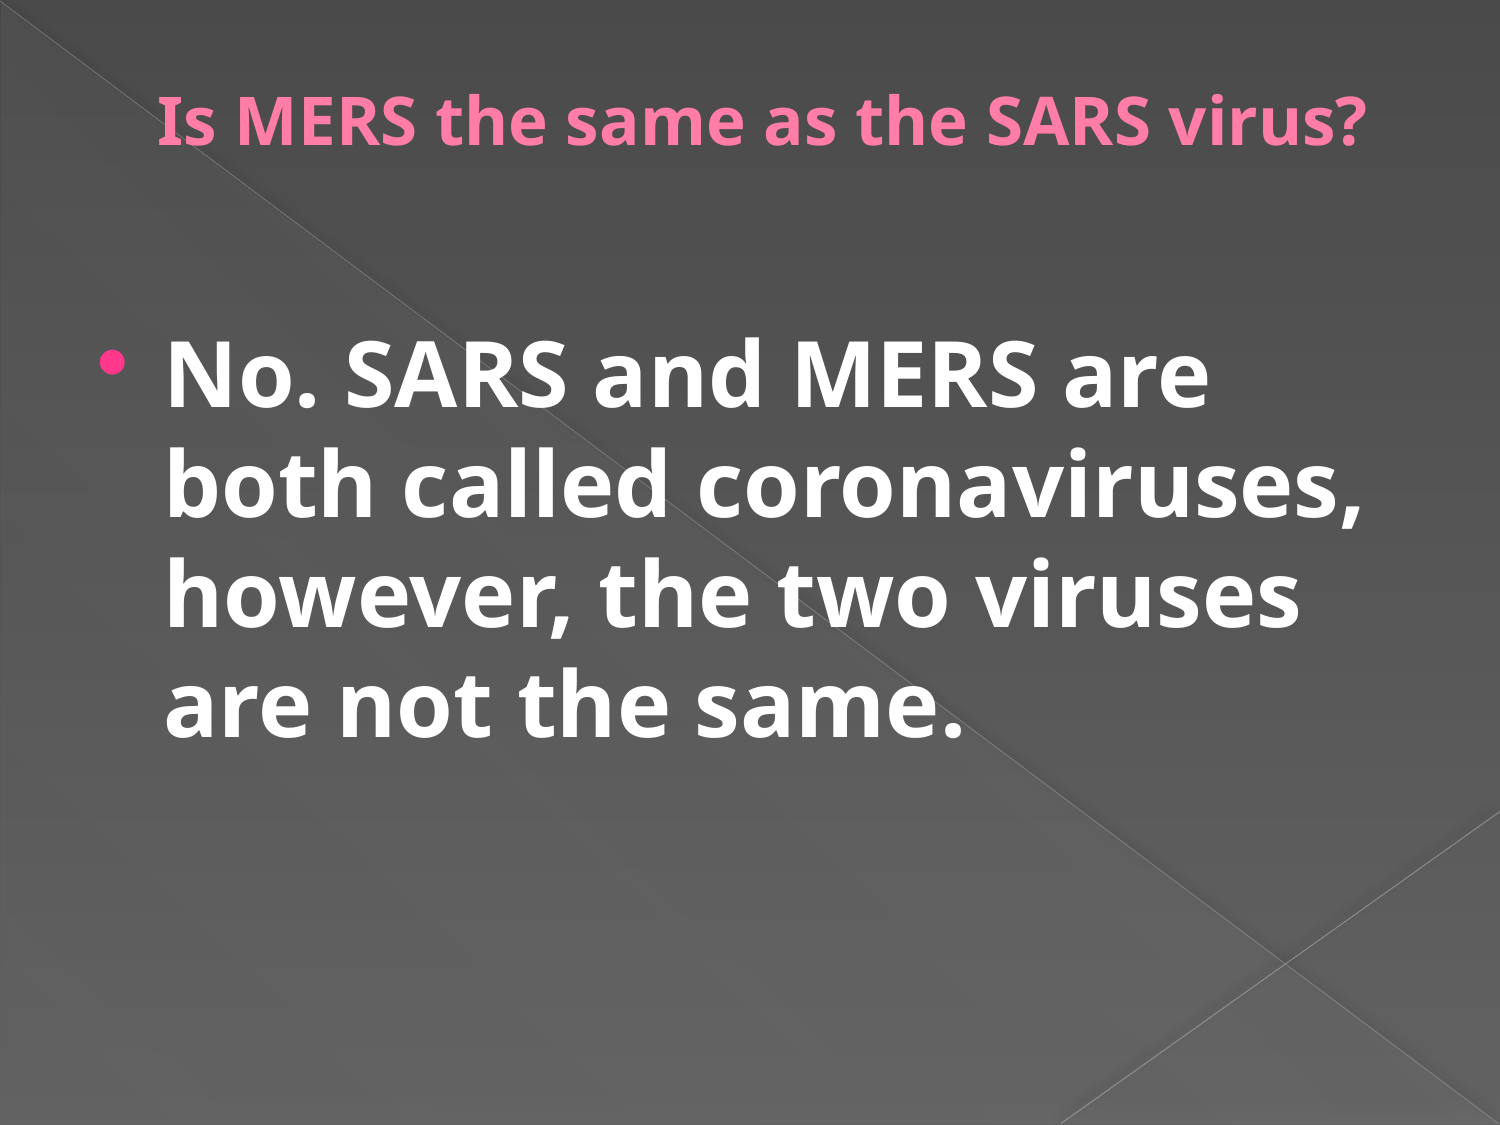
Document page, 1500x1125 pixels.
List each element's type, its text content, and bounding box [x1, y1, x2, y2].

list No. SARS and MERS are both called coronaviruses, however, the two viruses are not the same. [74, 308, 1426, 1060]
title Is MERS the same as the SARS virus? [75, 43, 1425, 274]
